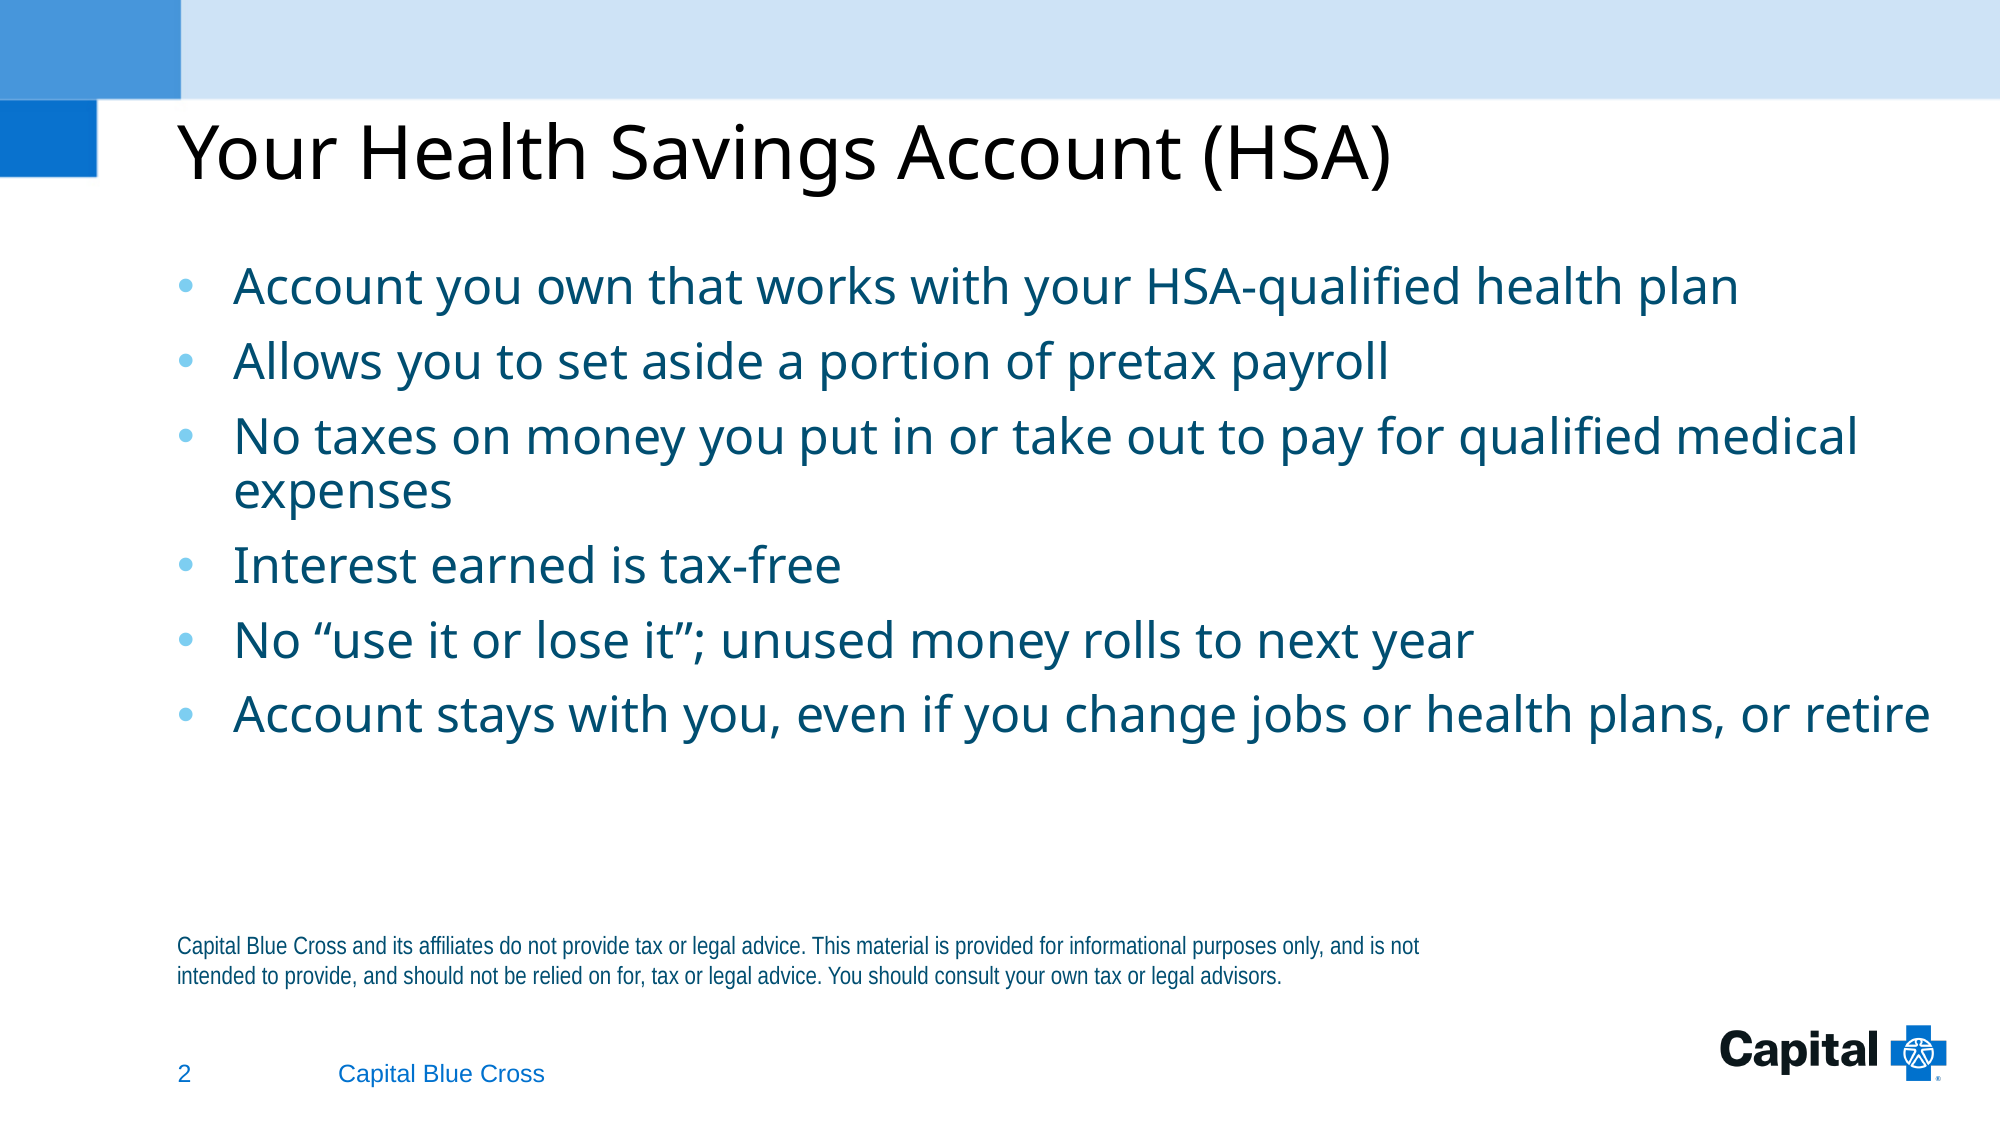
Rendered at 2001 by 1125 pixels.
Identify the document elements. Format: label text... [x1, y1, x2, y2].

text_box Capital Blue Cross and its affiliates do not provide tax or legal advice. This material is provided for informational purposes only, and is not intended to provide, and should not be relied on for, tax or legal advice. You should consult your own tax or legal advisors. [162, 922, 1792, 997]
list Account you own that works with your HSA-qualified health plan Allows you to set aside a portion of pretax payroll No taxes on money you put in or take out to pay for qualified medical expenses Interest earned is tax-free No “use it or lose it”; unused money rolls to next year Account stays with you, even if you change jobs or health plans, or retire [162, 254, 1969, 954]
slide_number 2 [162, 1042, 313, 1103]
list Your Health Savings Account (HSA) [162, 117, 1971, 193]
picture [0, 0, 2000, 1125]
